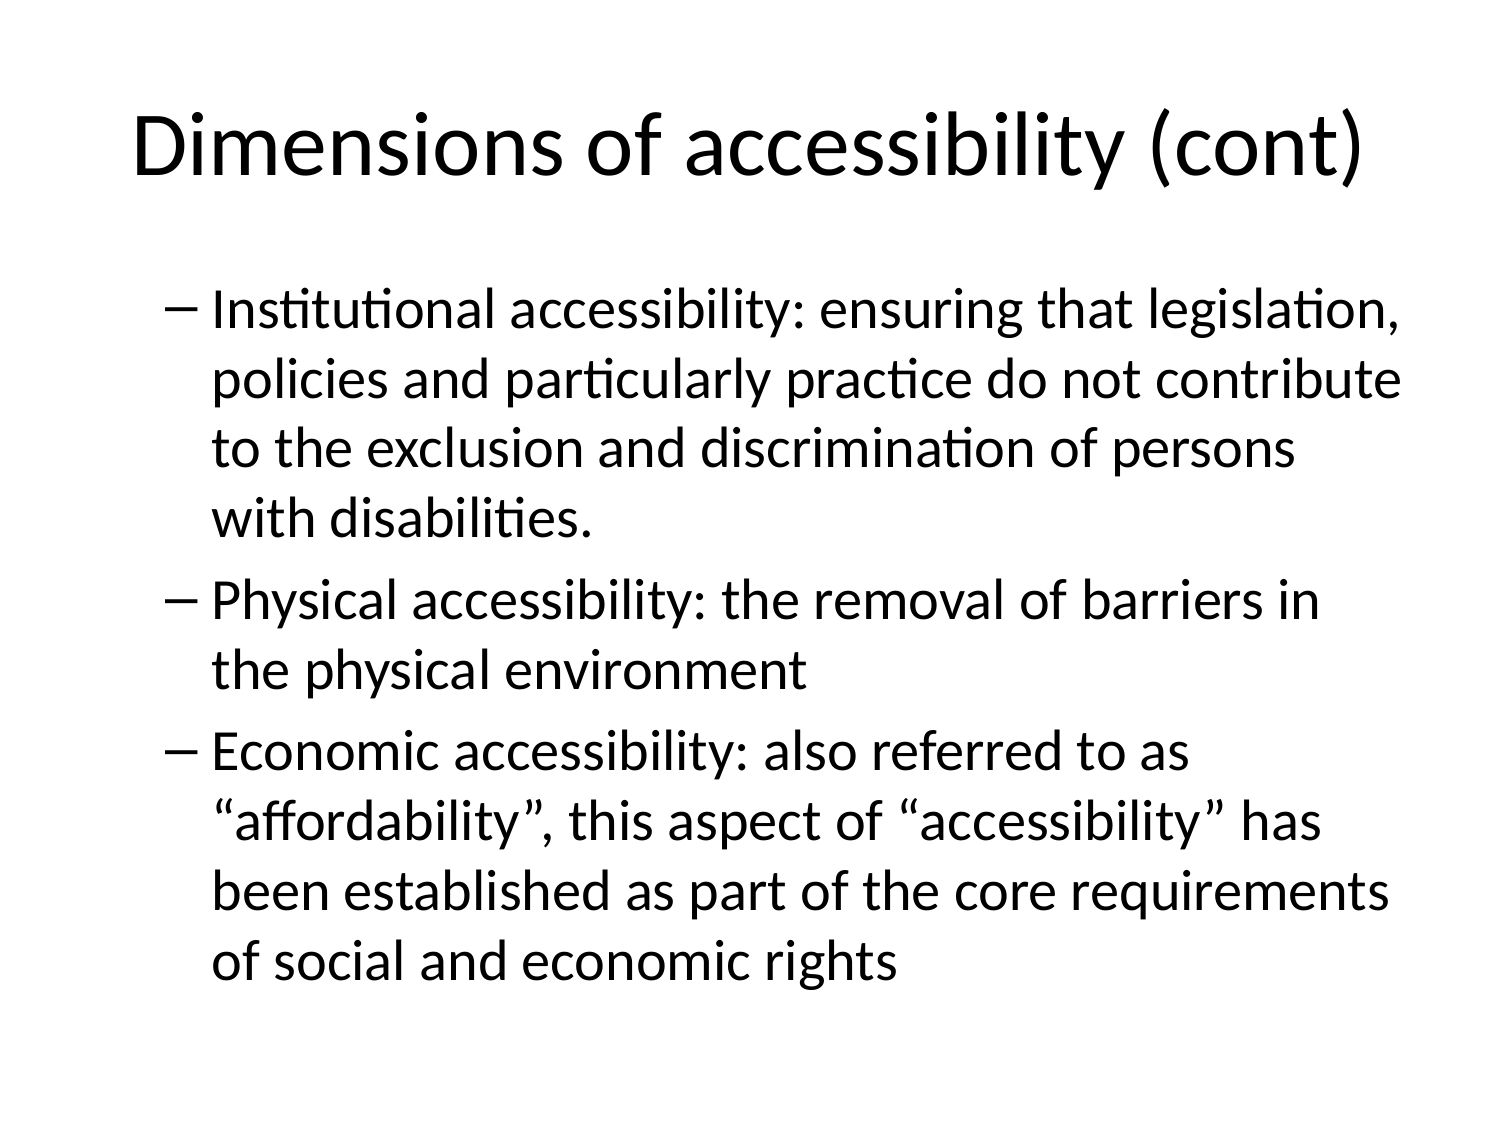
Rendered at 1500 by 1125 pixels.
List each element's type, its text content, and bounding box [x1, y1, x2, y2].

title Dimensions of accessibility (cont) [75, 45, 1425, 233]
list Institutional accessibility: ensuring that legislation, policies and particularly practice do not contribute to the exclusion and discrimination of persons with disabilities. Physical accessibility: the removal of barriers in the physical environment Economic accessibility: also referred to as “affordability”, this aspect of “accessibility” has been established as part of the core requirements of social and economic rights [75, 262, 1425, 1005]
